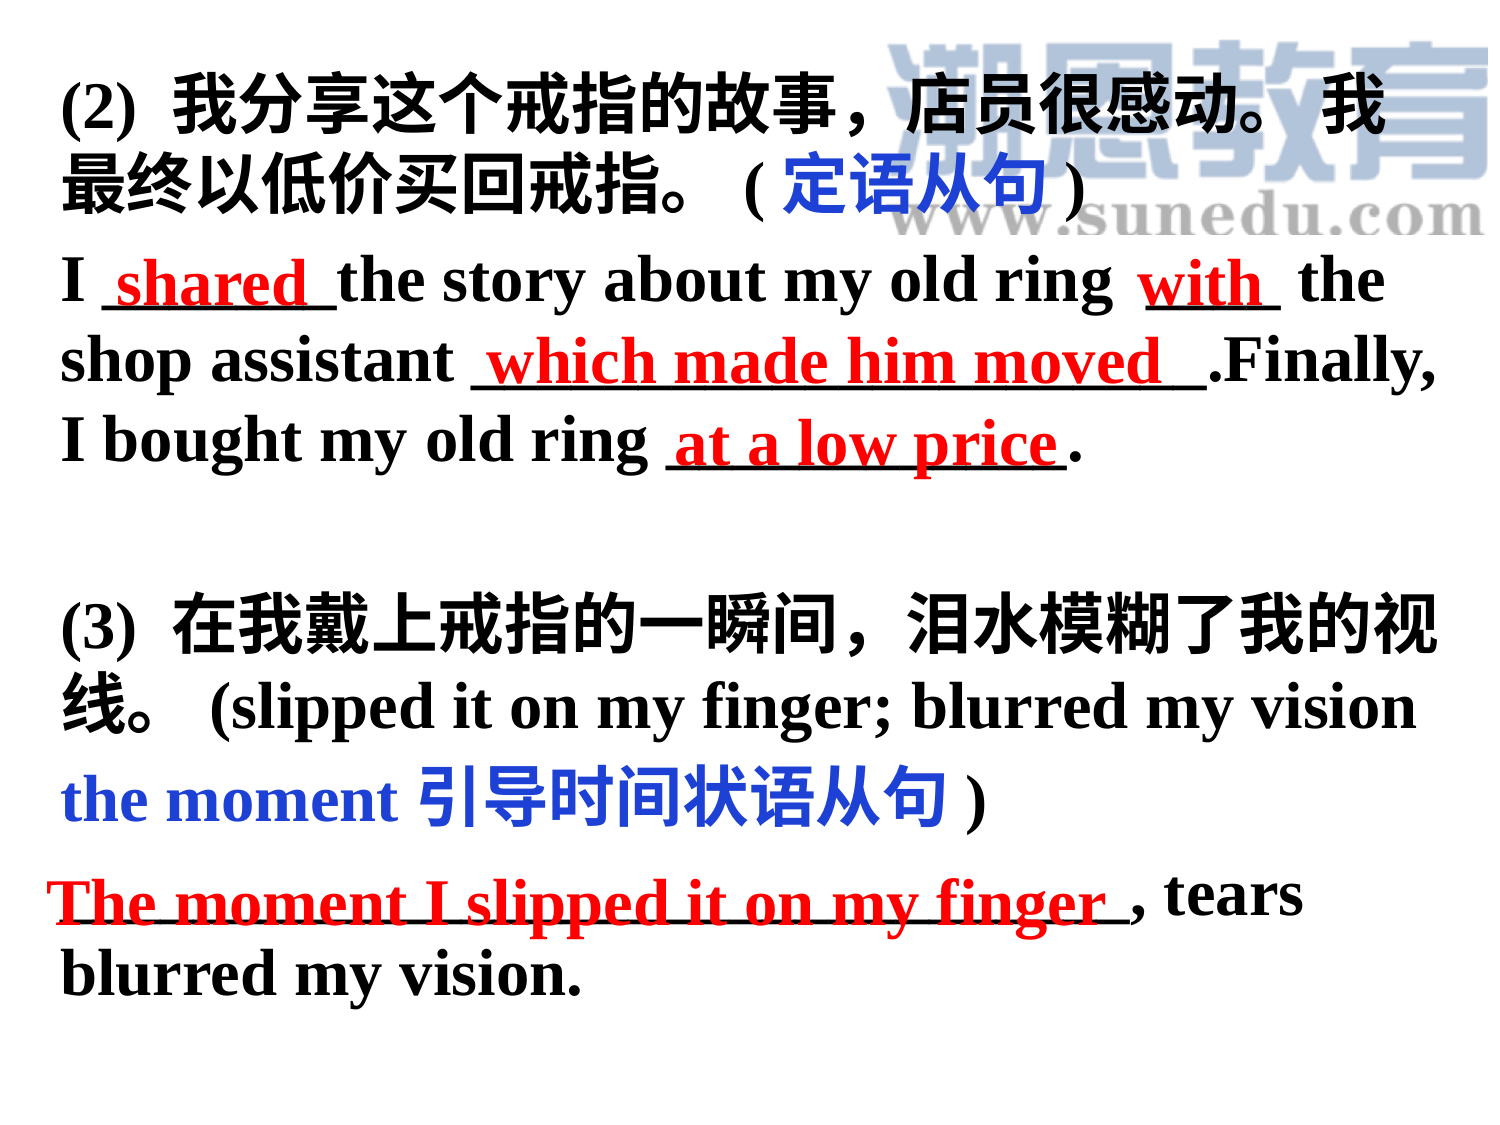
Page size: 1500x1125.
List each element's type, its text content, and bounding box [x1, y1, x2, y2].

list (2) 我分享这个戒指的故事，店员很感动。 我最终以低价买回戒指。(定语从句) I _______the story about my old ring ____ the shop assistant ______________________.Finally, I bought my old ring ____________. (3) 在我戴上戒指的一瞬间，泪水模糊了我的视线。(slipped it on my finger; blurred my vision the moment引导时间状语从句) ________________________________, tears blurred my vision. [45, 54, 1455, 1072]
text_box shared [102, 231, 324, 327]
text_box which made him moved [472, 309, 1196, 405]
text_box The moment I slipped it on my finger [31, 851, 1124, 947]
text_box with [1123, 231, 1279, 327]
text_box at a low price [660, 391, 1074, 486]
picture [884, 38, 1488, 235]
